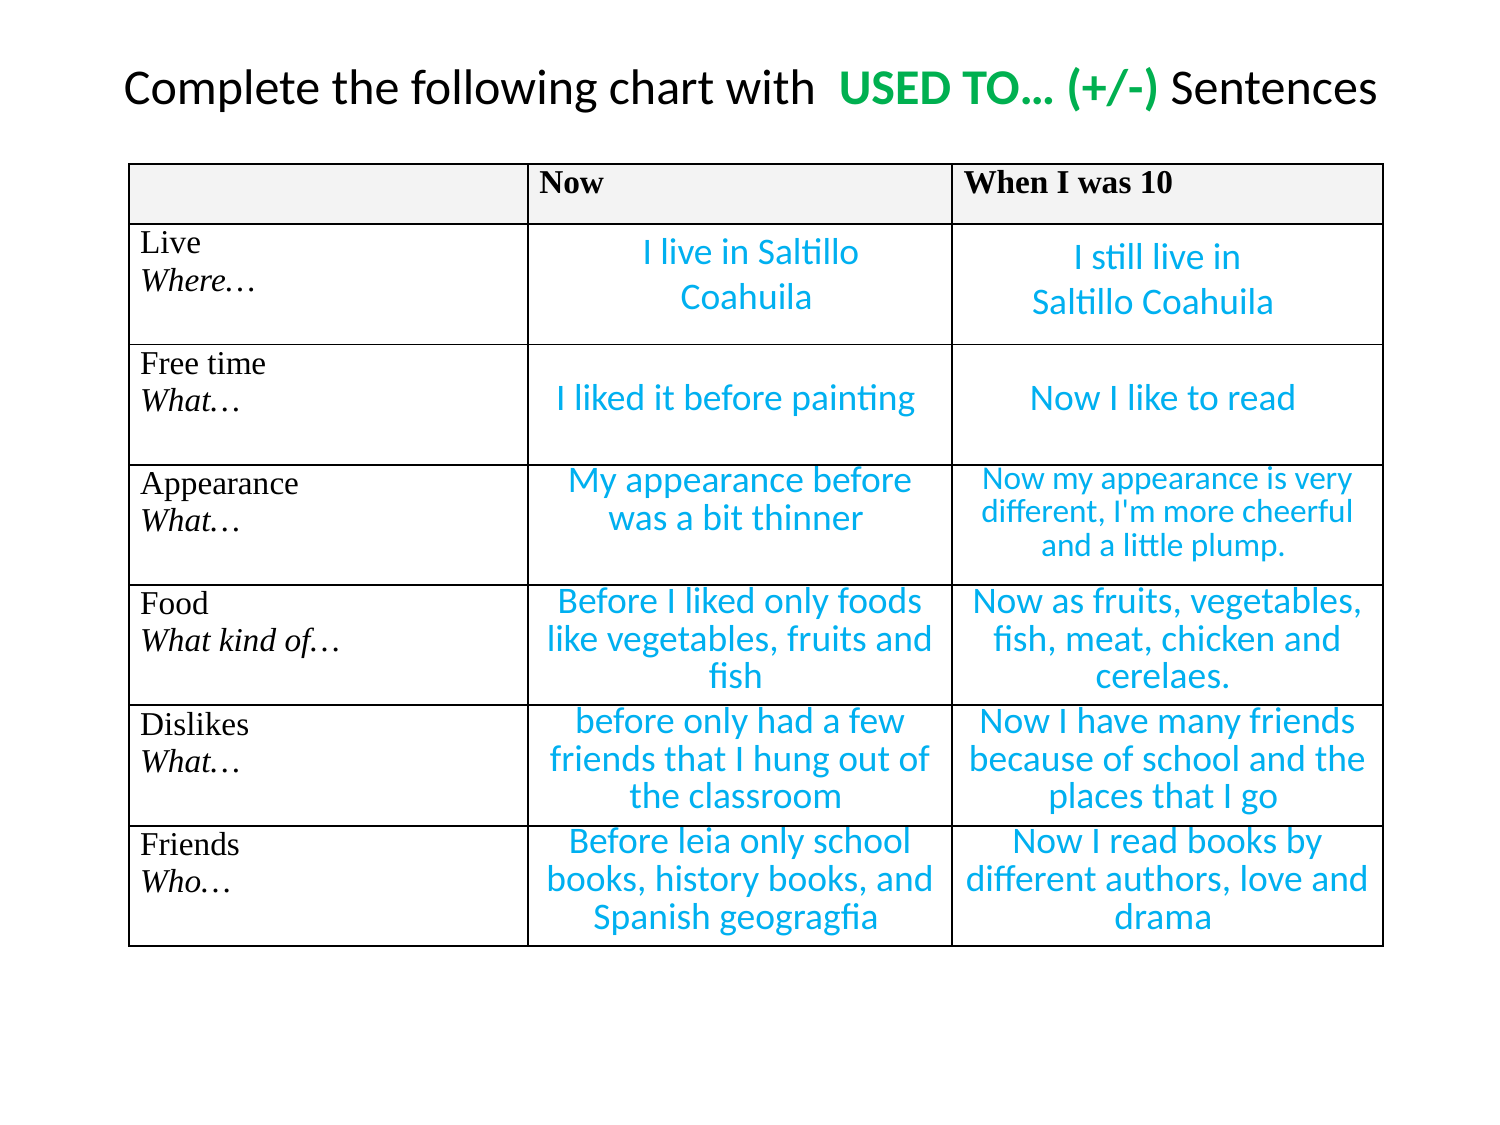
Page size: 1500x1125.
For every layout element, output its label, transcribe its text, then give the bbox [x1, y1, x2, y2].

table_cell Free time What… [130, 345, 527, 464]
table_header [130, 165, 527, 223]
table_cell My appearance before was a bit thinner [529, 466, 951, 584]
table_cell Dislikes What… [130, 706, 527, 825]
table_cell [529, 225, 579, 344]
table_cell Before leia only school books, history books, and Spanish geogragfia [529, 827, 951, 945]
table_cell Food What kind of… [130, 586, 527, 704]
text_box I live in Saltillo Coahuila [579, 219, 923, 370]
table_cell Now my appearance is very different, I'm more cheerful and a little plump. [953, 466, 1382, 584]
table_cell Now I read books by different authors, love and drama [953, 827, 1382, 945]
table_cell [923, 225, 951, 344]
table_cell Friends Who… [130, 827, 527, 945]
table_header When I was 10 [953, 165, 1382, 223]
table_cell I liked it before painting [529, 345, 951, 464]
table_cell Now as fruits, vegetables, fish, meat, chicken and cerelaes. [953, 586, 1382, 704]
table_cell [953, 225, 1382, 344]
table_cell Now I like to read [953, 345, 1382, 464]
table_cell Before I liked only foods like vegetables, fruits and fish [529, 586, 951, 704]
table_cell Live Where… [130, 225, 527, 344]
table_cell Now I have many friends because of school and the places that I go [953, 706, 1382, 825]
table_cell Appearance What… [130, 466, 527, 584]
table_header Now [529, 165, 951, 223]
table_cell before only had a few friends that I hung out of the classroom [529, 706, 951, 825]
text_box I still live in Saltillo Coahuila [1009, 224, 1306, 330]
text_box Complete the following chart with USED TO… (+/-) Sentences [109, 46, 1393, 122]
